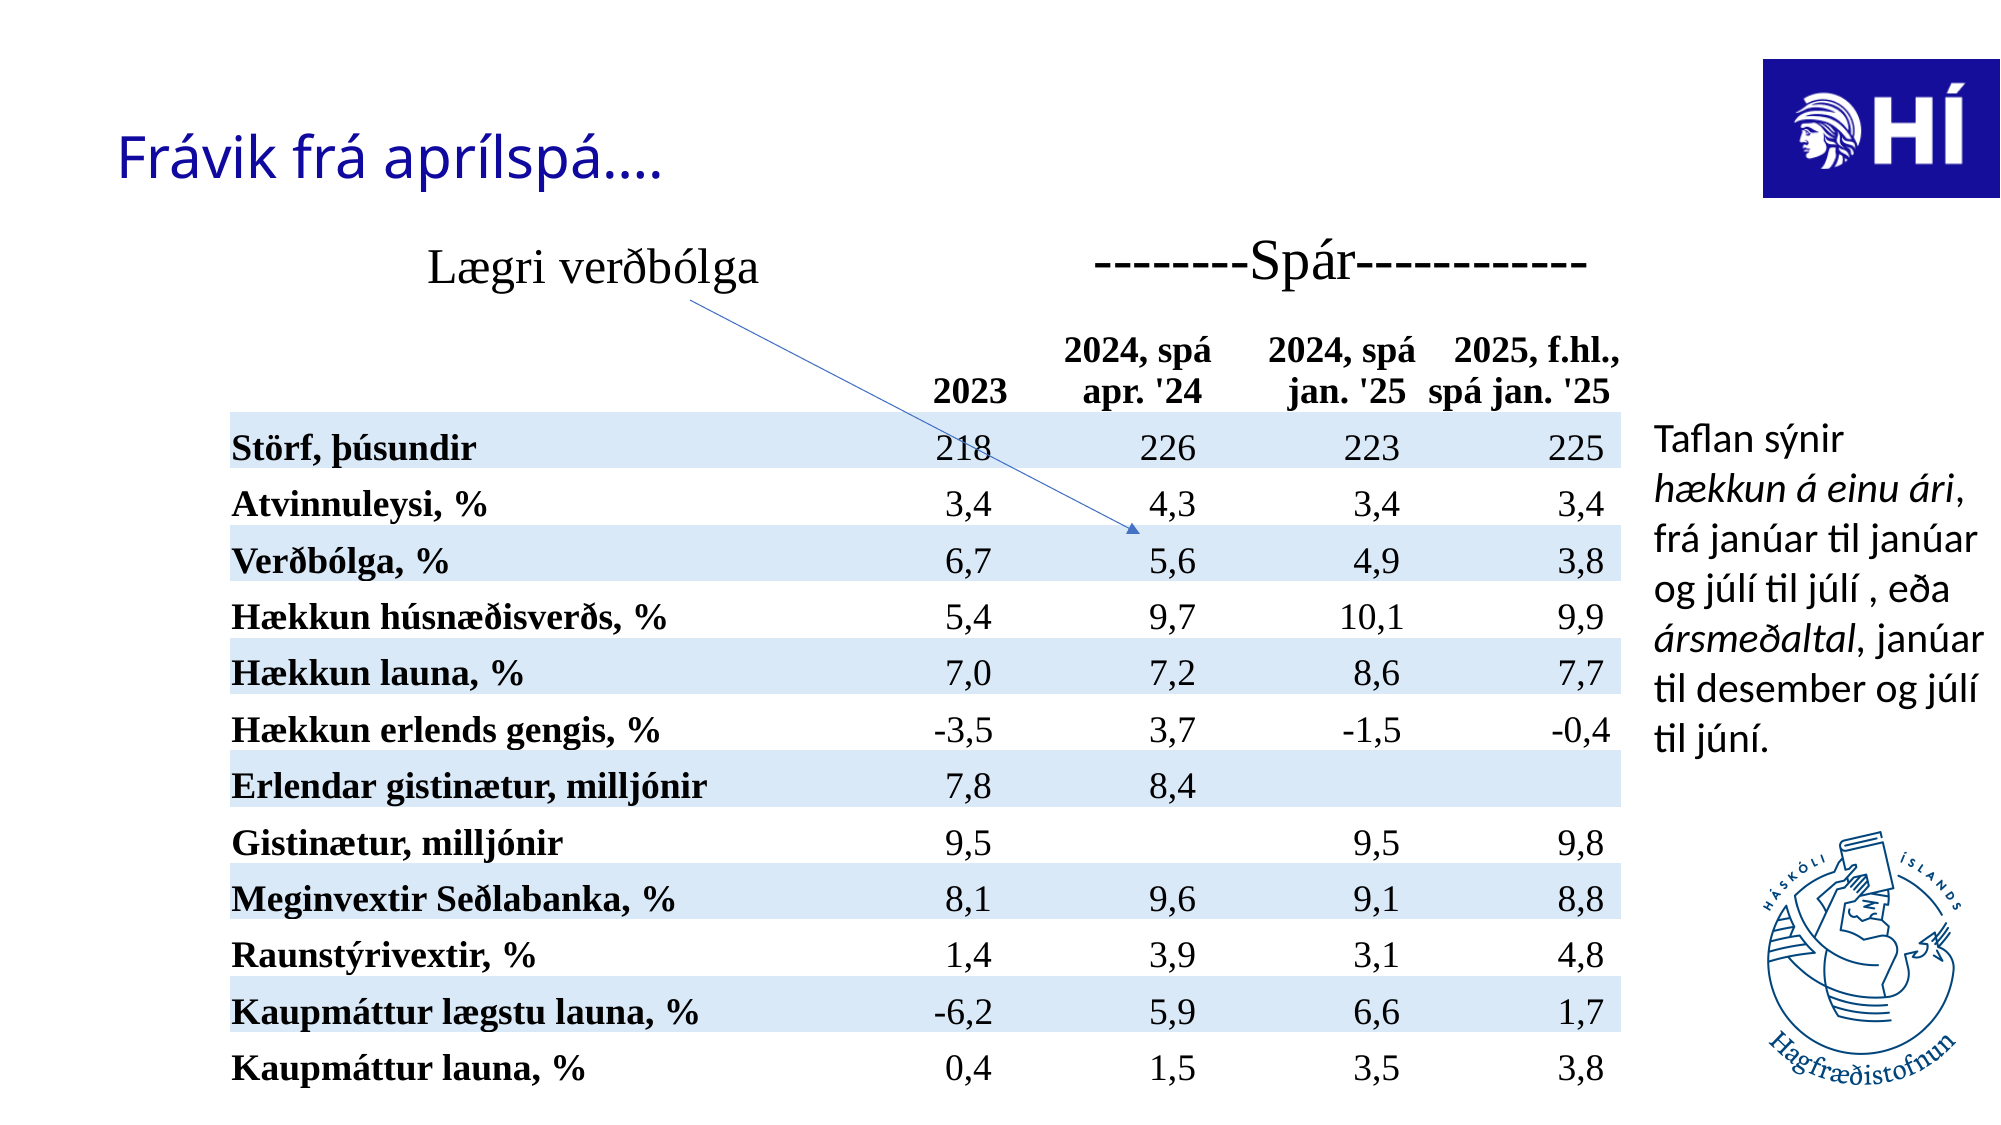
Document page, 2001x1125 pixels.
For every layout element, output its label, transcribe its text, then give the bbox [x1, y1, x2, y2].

table_cell 0,4 [805, 1032, 1009, 1089]
table_cell 9,5 [1213, 807, 1417, 863]
table_cell Kaupmáttur launa, % [230, 1032, 805, 1089]
table_cell 4,8 [1417, 919, 1621, 976]
table_cell 4,9 [1213, 525, 1417, 581]
table_cell [1417, 750, 1621, 807]
table_cell -0,4 [1417, 694, 1621, 750]
title Frávik frá aprílspá…. [101, 76, 1697, 199]
table_cell 5,9 [1009, 976, 1213, 1032]
text_box --------Spár------------ [1049, 214, 1622, 299]
table_cell Raunstýrivextir, % [230, 919, 805, 976]
table_cell 9,9 [1417, 581, 1621, 638]
table_cell 9,1 [1213, 863, 1417, 919]
table_cell 6,6 [1213, 976, 1417, 1032]
table_cell Hækkun húsnæðisverðs, % [230, 581, 805, 638]
table_header [230, 243, 689, 412]
table_cell 9,5 [805, 807, 1009, 863]
table_cell 7,7 [1417, 638, 1621, 694]
table_cell [1009, 807, 1213, 863]
table_cell Erlendar gistinætur, milljónir [230, 750, 805, 807]
table_cell -6,2 [805, 976, 1009, 1032]
table_cell 7,0 [805, 638, 1009, 694]
table_cell 1,5 [1009, 1032, 1213, 1089]
table_cell Atvinnuleysi, % [230, 468, 689, 525]
table_cell 3,1 [1213, 919, 1417, 976]
table_cell [1213, 750, 1417, 807]
table_cell 10,1 [1213, 581, 1417, 638]
table_cell -1,5 [1213, 694, 1417, 750]
table_cell 6,7 [805, 534, 1009, 581]
table_cell 1,4 [805, 919, 1009, 976]
table_cell 8,8 [1417, 863, 1621, 919]
table_cell Hækkun erlends gengis, % [230, 694, 805, 750]
table_cell 7,8 [805, 750, 1009, 807]
table_cell 9,7 [1009, 581, 1213, 638]
table_cell 9,8 [1417, 807, 1621, 863]
table_cell 3,8 [1417, 525, 1621, 581]
table_cell Störf, þúsundir [230, 412, 689, 468]
picture [1763, 831, 1961, 1085]
text_box Lægri verðbólga [412, 225, 1336, 301]
table_cell Hækkun launa, % [230, 638, 805, 694]
table_cell 3,5 [1213, 1032, 1417, 1089]
table_cell 9,6 [1009, 863, 1213, 919]
table_cell 8,6 [1213, 638, 1417, 694]
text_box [689, 300, 1140, 534]
picture [1763, 59, 2000, 198]
table_cell 226 [1140, 412, 1213, 468]
table_cell Gistinætur, milljónir [230, 807, 805, 863]
table_cell Meginvextir Seðlabanka, % [230, 863, 805, 919]
table_cell Kaupmáttur lægstu launa, % [230, 976, 805, 1032]
table_cell 5,4 [805, 581, 1009, 638]
table_cell 223 [1213, 412, 1417, 468]
table_cell 8,1 [805, 863, 1009, 919]
table_cell Verðbólga, % [230, 525, 805, 581]
table_header 2025, f.hl., spá jan. '25 [1417, 299, 1621, 412]
text_box Taflan sýnir hækkun á einu ári, frá janúar til janúar og júlí til júlí , eða ársmeðaltal, janúar til desember og júlí til júní. [1639, 403, 2000, 769]
table_cell 4,3 [1140, 468, 1213, 525]
table_cell 3,4 [1417, 468, 1621, 525]
table_cell 5,6 [1009, 525, 1213, 581]
table_cell 8,4 [1009, 750, 1213, 807]
table_cell -3,5 [805, 694, 1009, 750]
table_header 2024, spá apr. '24 [1140, 301, 1213, 412]
table_cell 3,4 [1213, 468, 1417, 525]
table_cell 3,9 [1009, 919, 1213, 976]
table_cell 225 [1417, 412, 1621, 468]
table_cell 3,8 [1417, 1032, 1621, 1089]
table_cell 3,7 [1009, 694, 1213, 750]
table_cell 7,2 [1009, 638, 1213, 694]
table_cell 1,7 [1417, 976, 1621, 1032]
table_header 2024, spá jan. '25 [1213, 299, 1417, 412]
